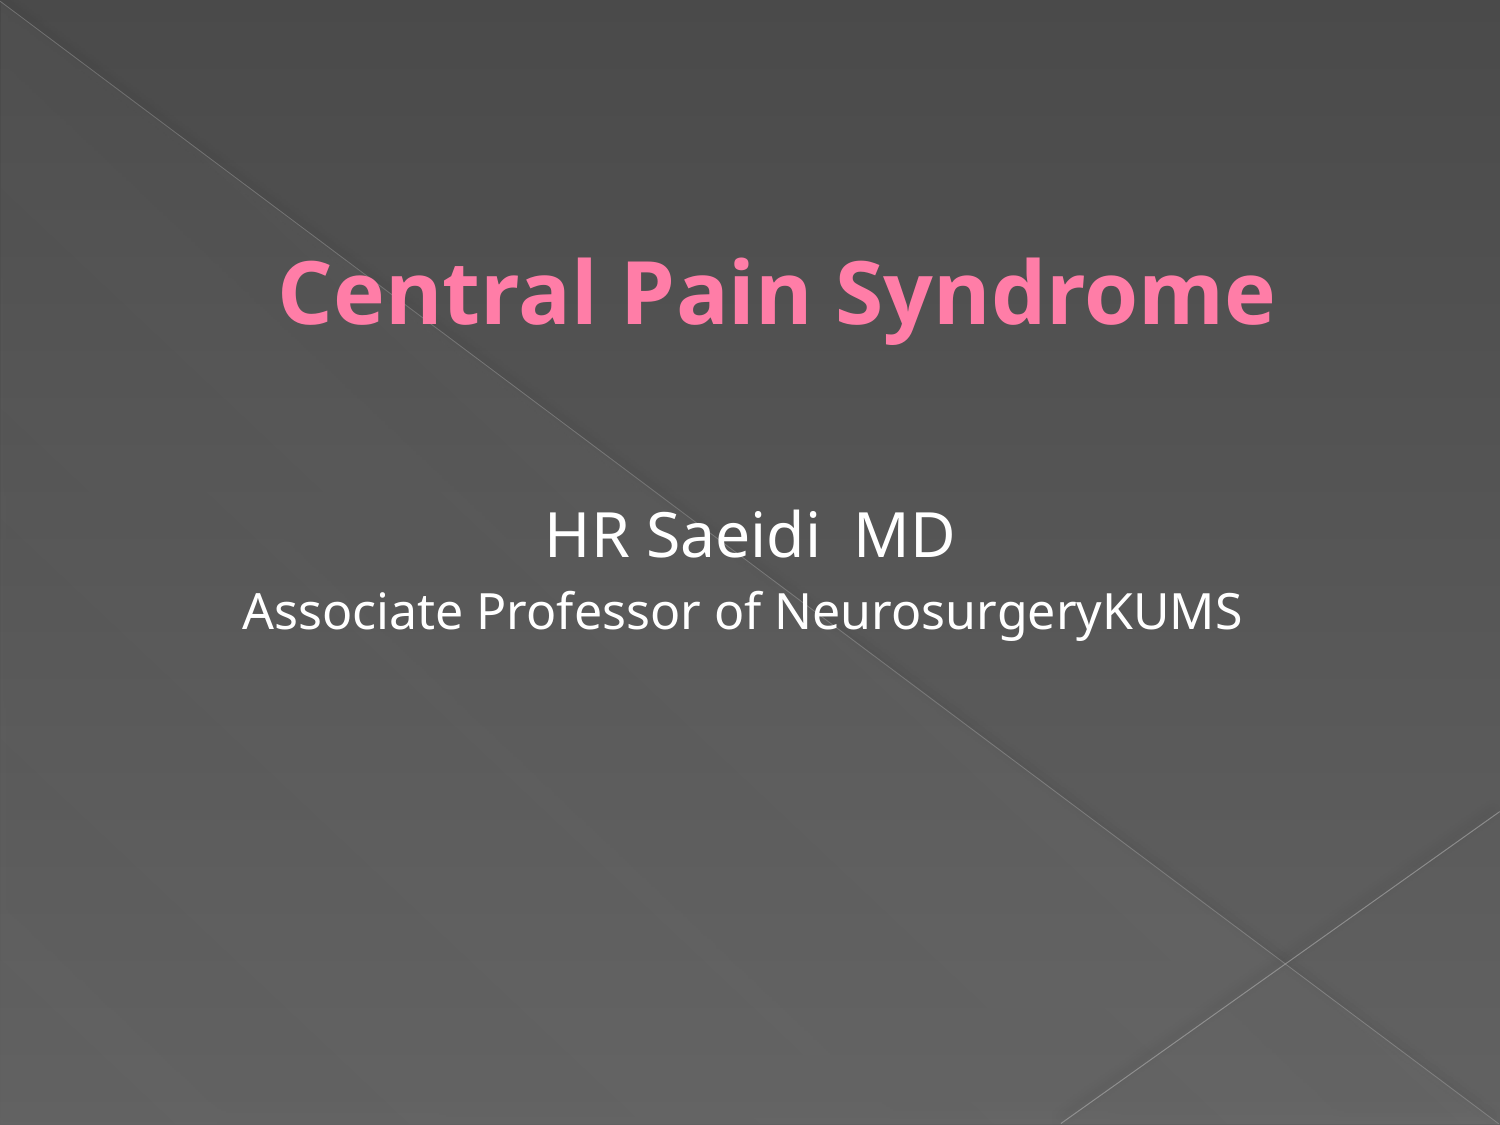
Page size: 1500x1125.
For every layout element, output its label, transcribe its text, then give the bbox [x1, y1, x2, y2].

title Central Pain Syndrome [62, 174, 1413, 405]
list HR Saeidi MD Associate Professor of NeurosurgeryKUMS [50, 487, 1425, 742]
